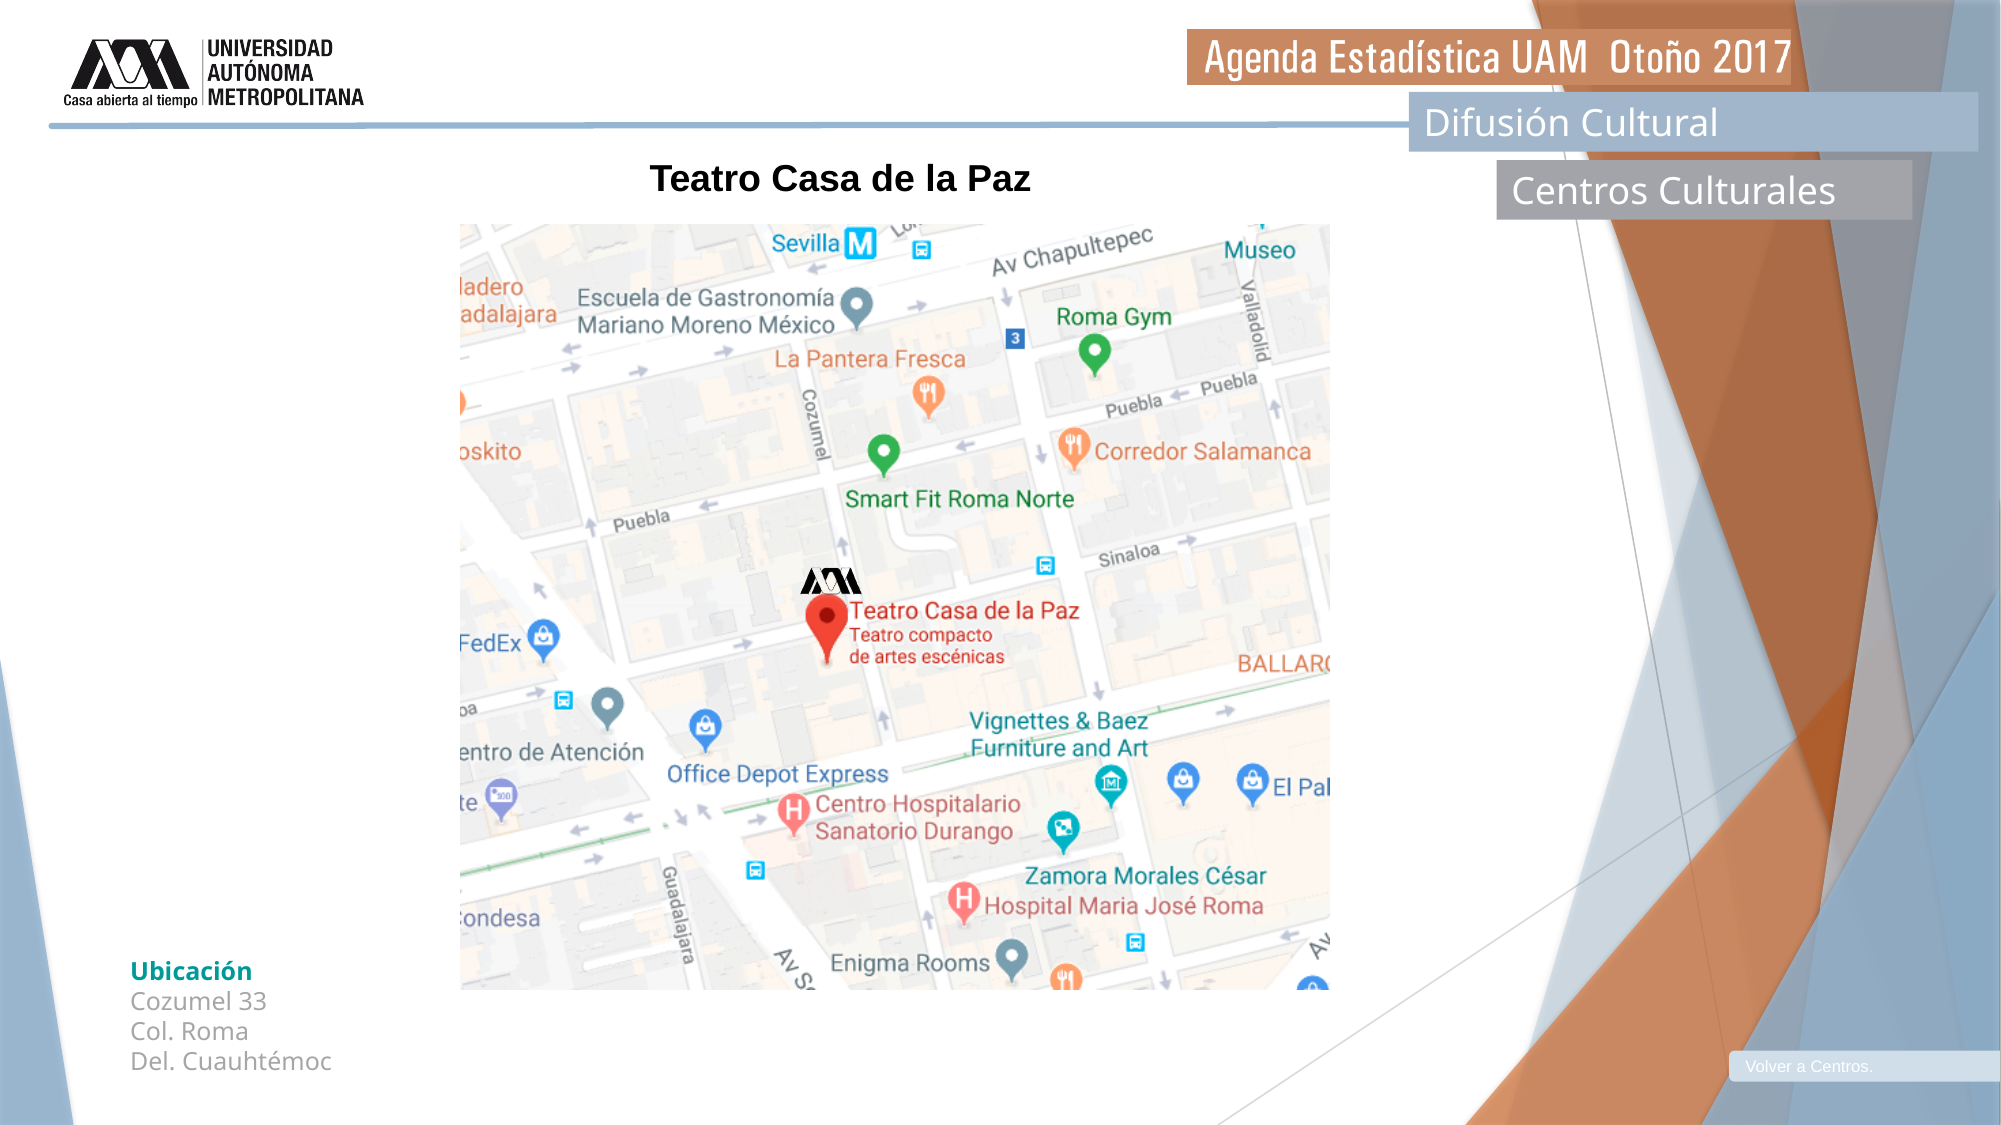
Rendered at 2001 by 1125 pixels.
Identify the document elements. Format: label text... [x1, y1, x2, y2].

picture [1186, 28, 1792, 85]
text_box Volver a Centros. [1727, 1049, 2000, 1084]
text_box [50, 123, 1452, 127]
picture [460, 223, 1331, 991]
text_box Centros Culturales [1496, 160, 1913, 220]
text_box Difusión Cultural [1408, 91, 1979, 152]
text_box Teatro Casa de la Paz [487, 146, 1194, 207]
picture [63, 39, 365, 108]
text_box Ubicación Cozumel 33 Col. Roma Del. Cuauhtémoc [115, 948, 382, 1083]
